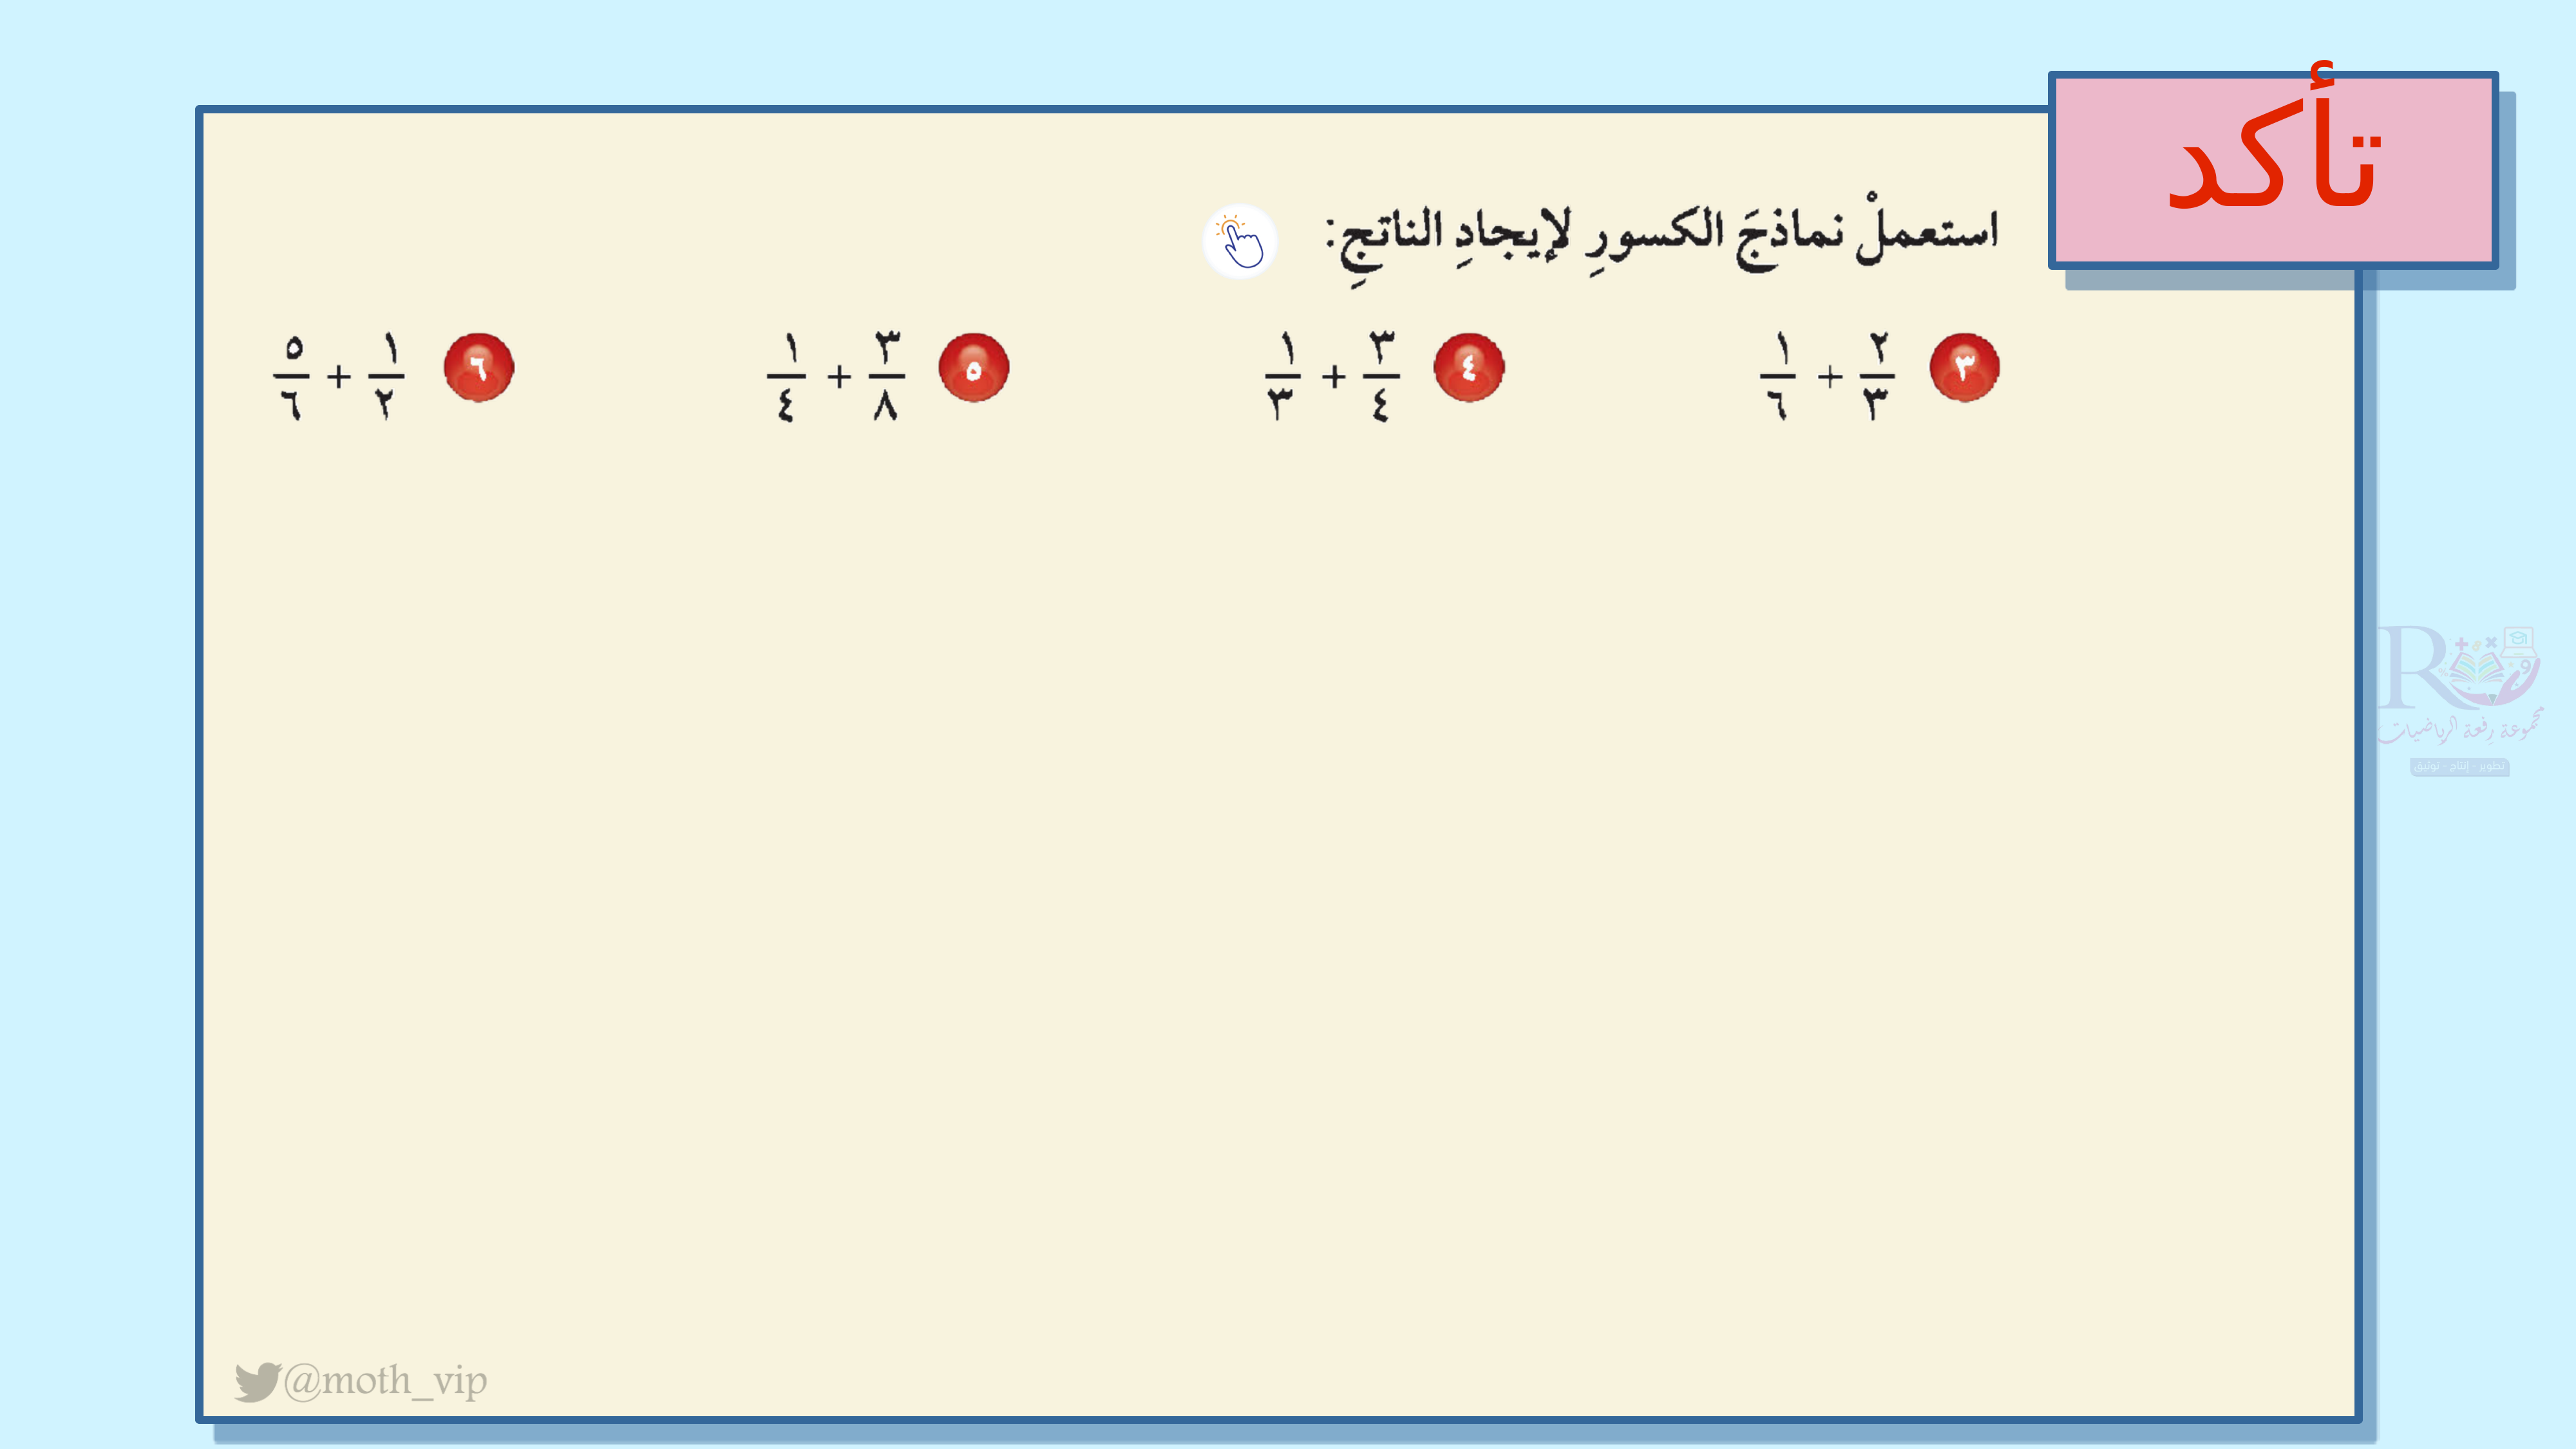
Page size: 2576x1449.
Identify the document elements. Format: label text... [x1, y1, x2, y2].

picture [223, 170, 2044, 450]
title [2048, 71, 2499, 270]
text_box تأكد [2113, 70, 2435, 250]
